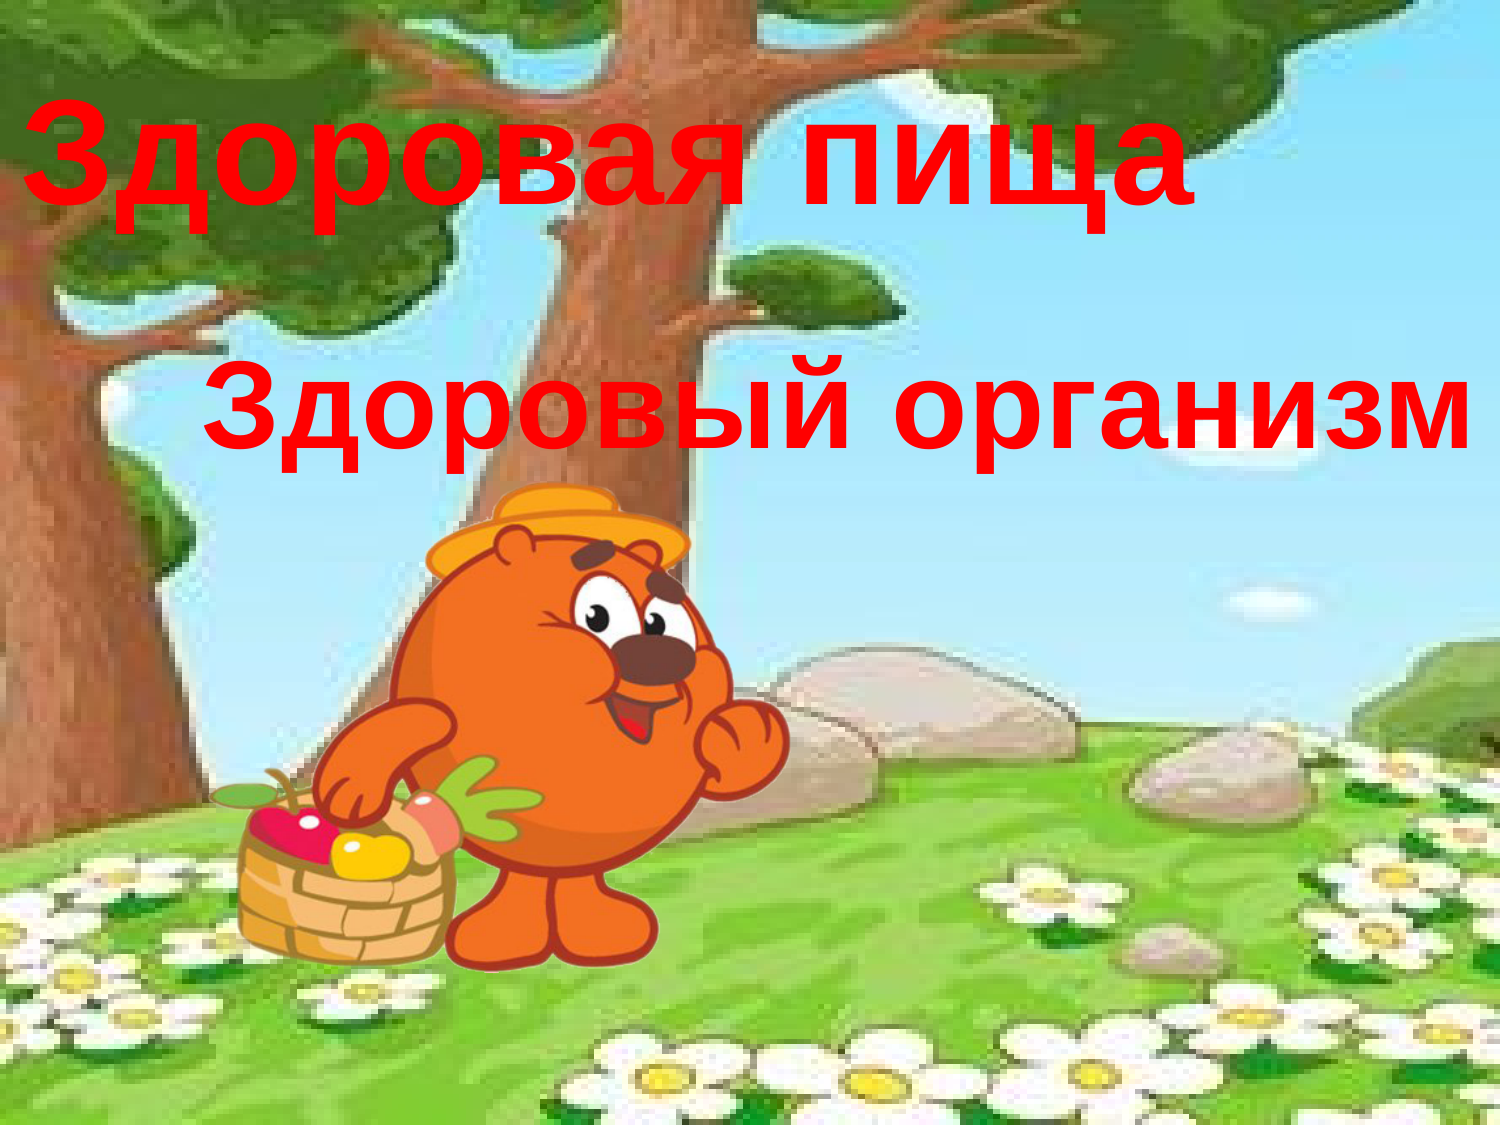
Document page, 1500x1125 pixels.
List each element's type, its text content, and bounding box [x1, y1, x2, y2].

text_box Здоровый организм [186, 316, 1493, 482]
text_box Здоровая пища [5, 46, 1211, 242]
picture [0, 0, 1500, 1125]
